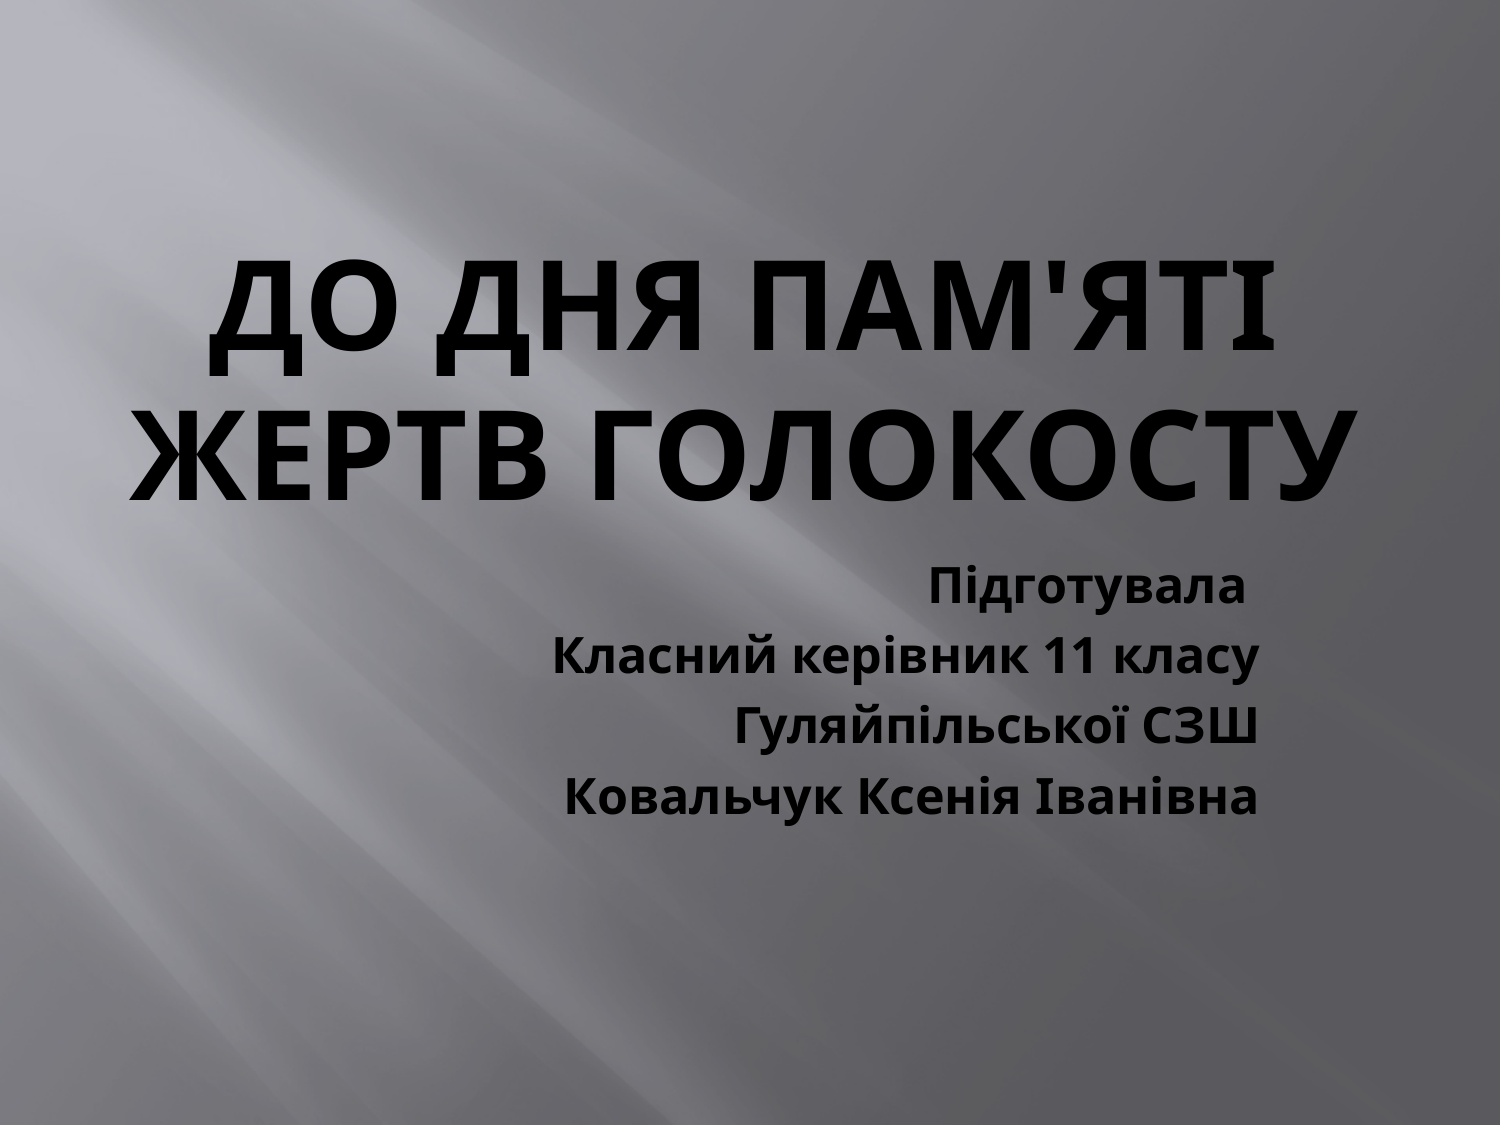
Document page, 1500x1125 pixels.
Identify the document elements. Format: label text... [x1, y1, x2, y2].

subtitle Підготувала Класний керівник 11 класу Гуляйпільської СЗШ Ковальчук Ксенія Іванівна [225, 546, 1275, 834]
title До дня пам'яті жертв голокосту [69, 128, 1420, 525]
